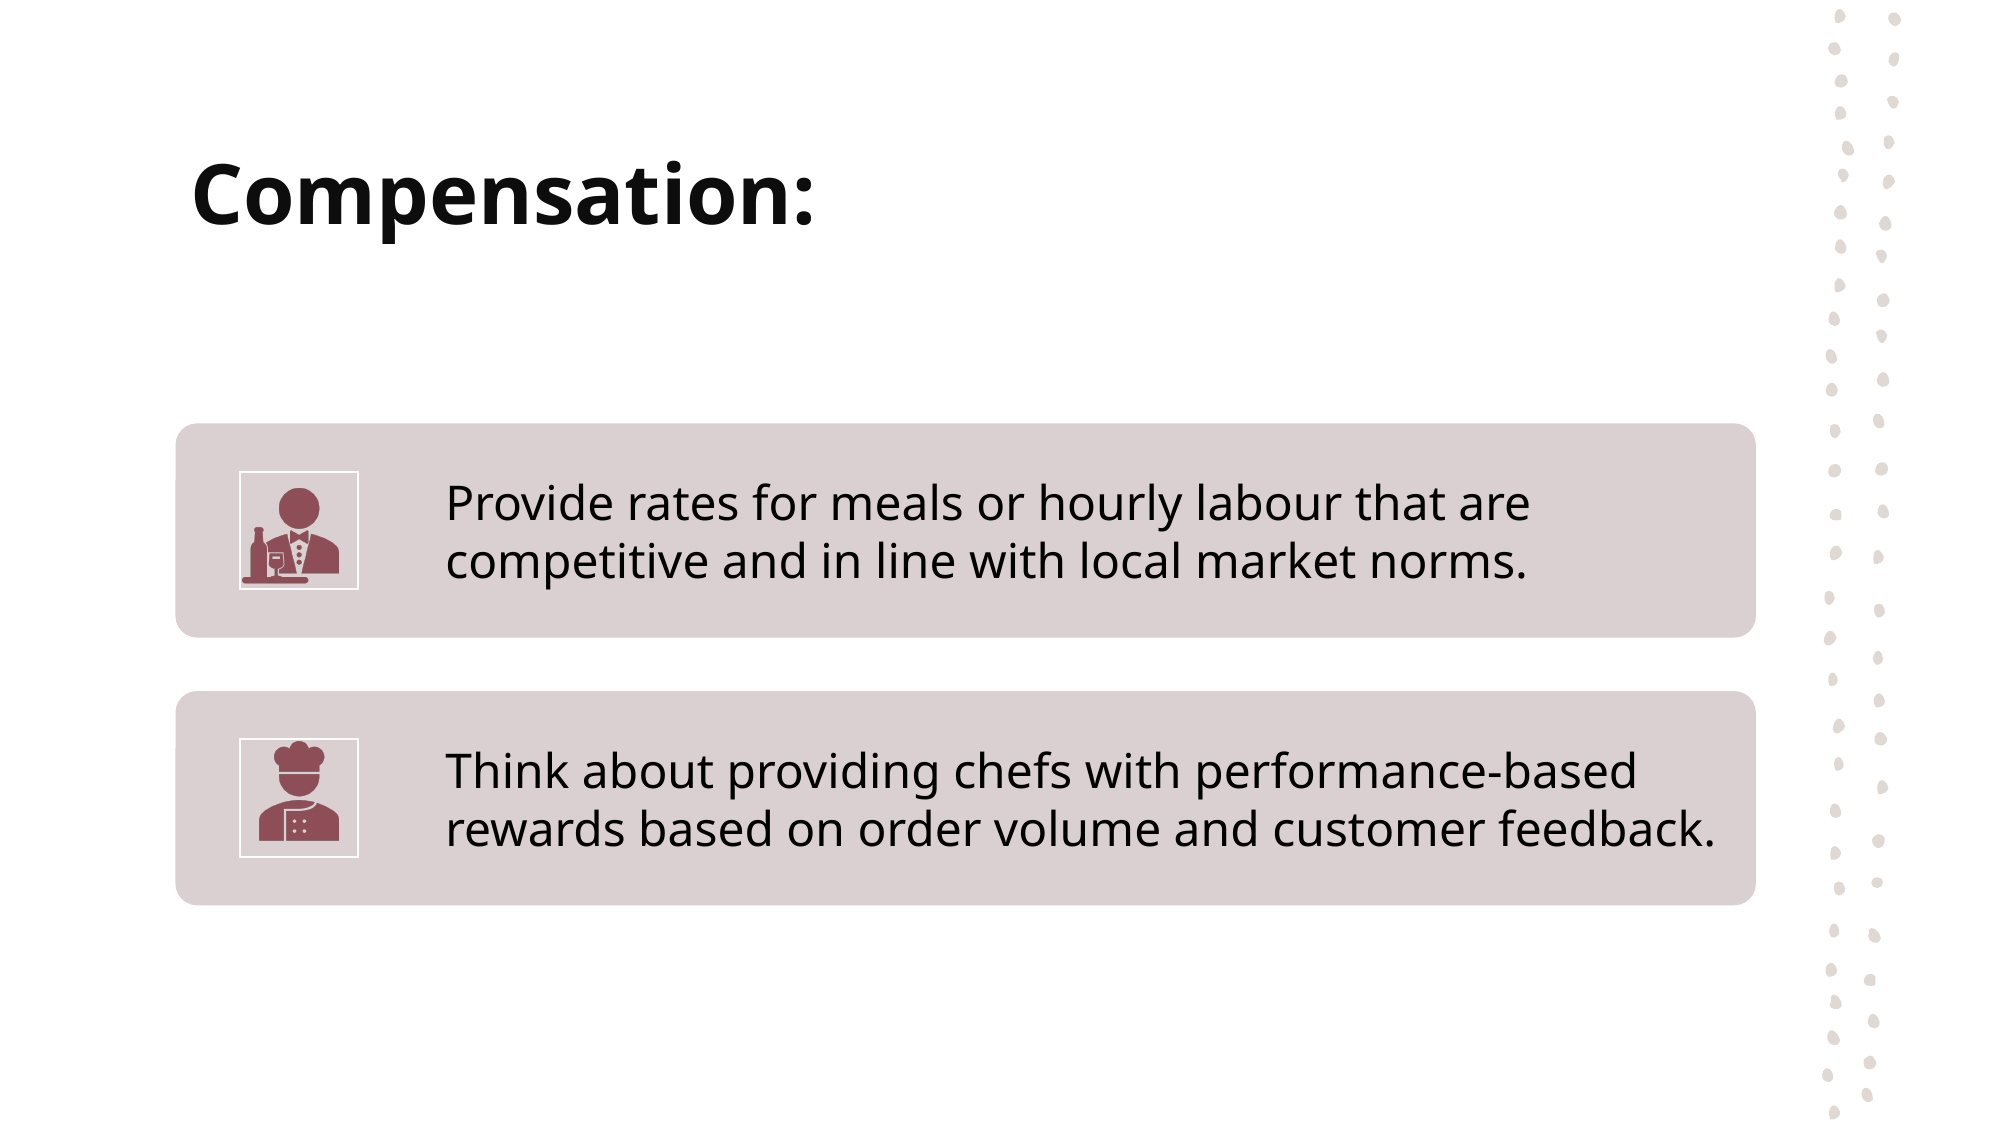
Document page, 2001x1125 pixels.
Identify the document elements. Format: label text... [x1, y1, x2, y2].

title Compensation: [175, 82, 1756, 300]
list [175, 307, 1756, 1022]
